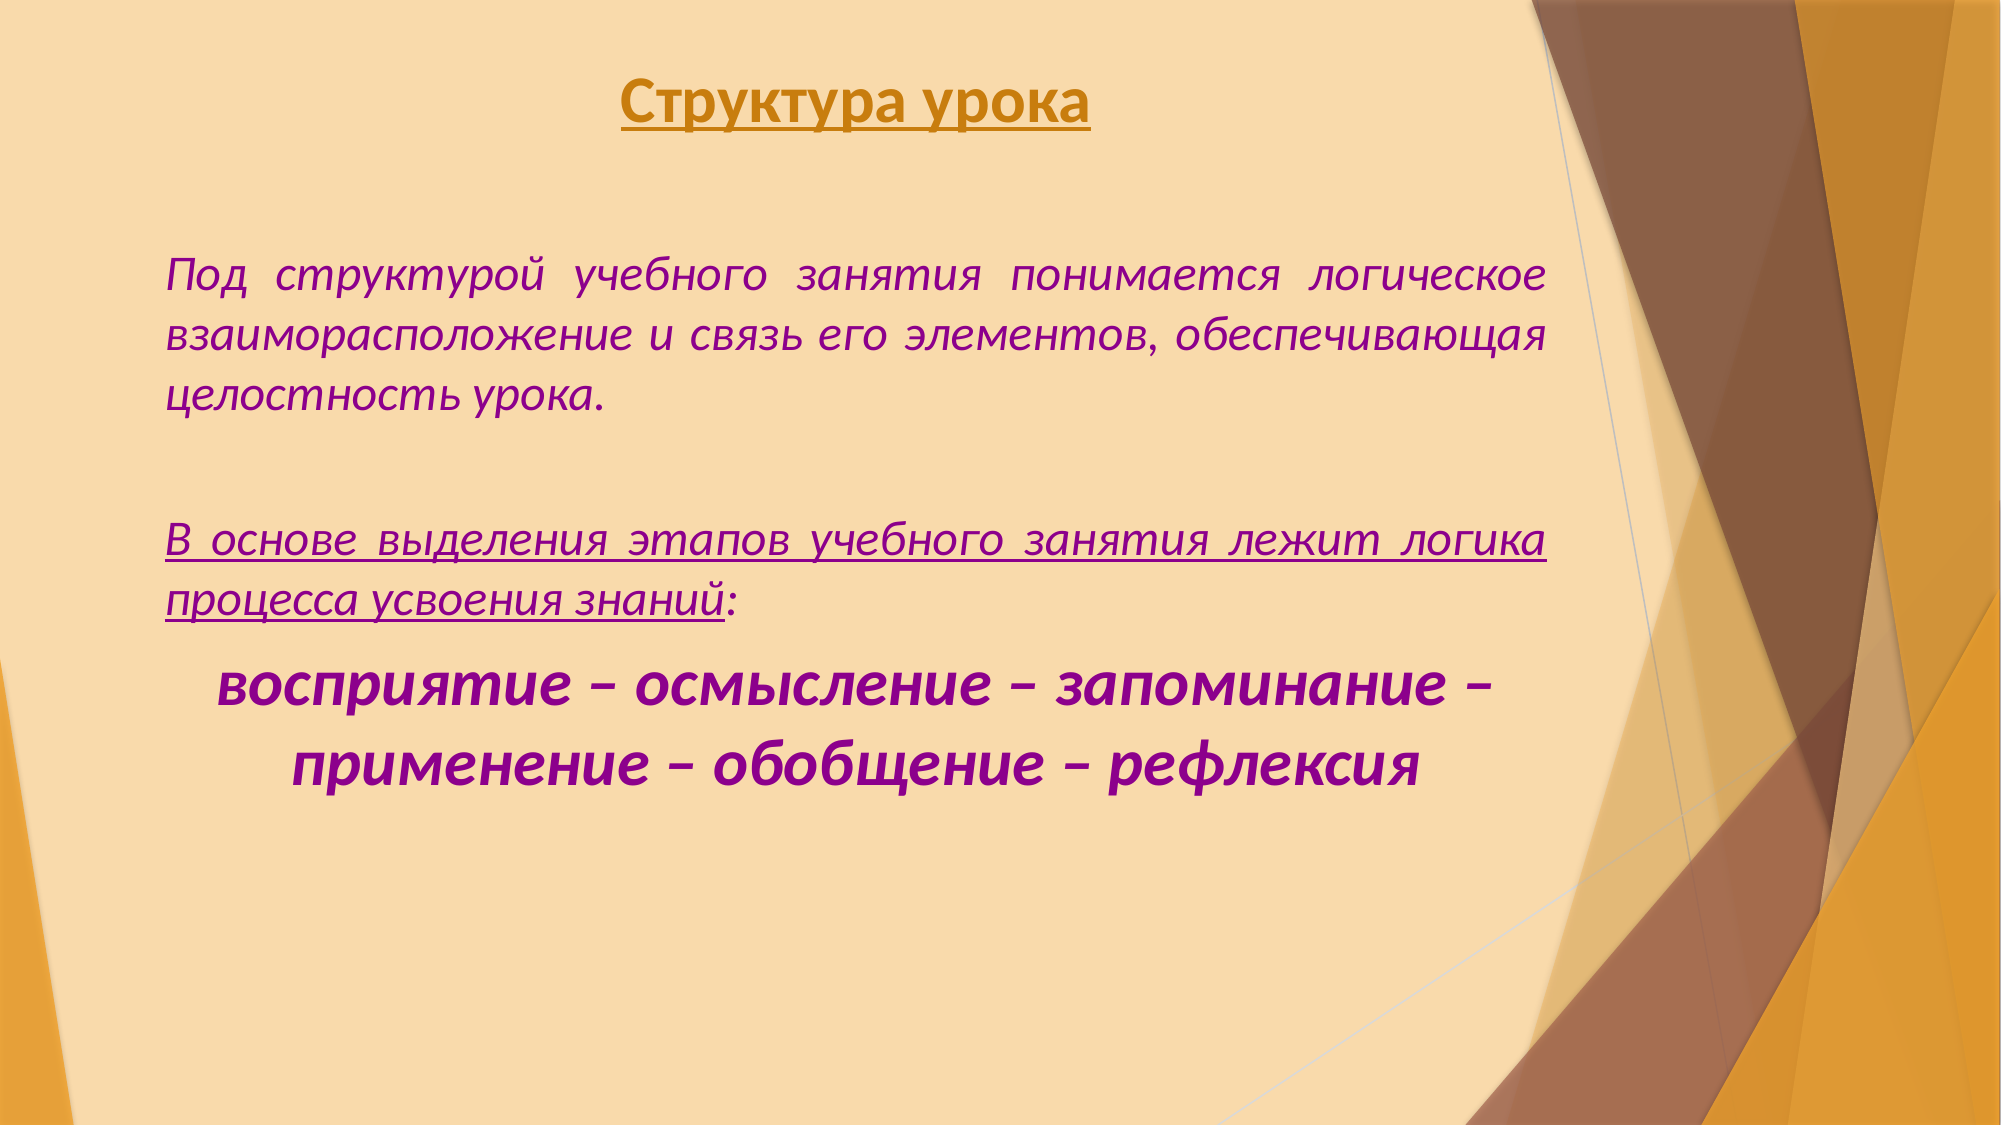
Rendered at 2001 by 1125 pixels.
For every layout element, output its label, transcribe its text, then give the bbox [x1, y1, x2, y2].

text_box Структура урока Под структурой учебного занятия понимается логическое взаиморасположение и связь его элементов, обеспечивающая целостность урока. В основе выделения этапов учебного занятия лежит логика процесса усвоения знаний: восприятие – осмысление – запоминание – применение – обобщение – рефлексия [149, 48, 1563, 1002]
